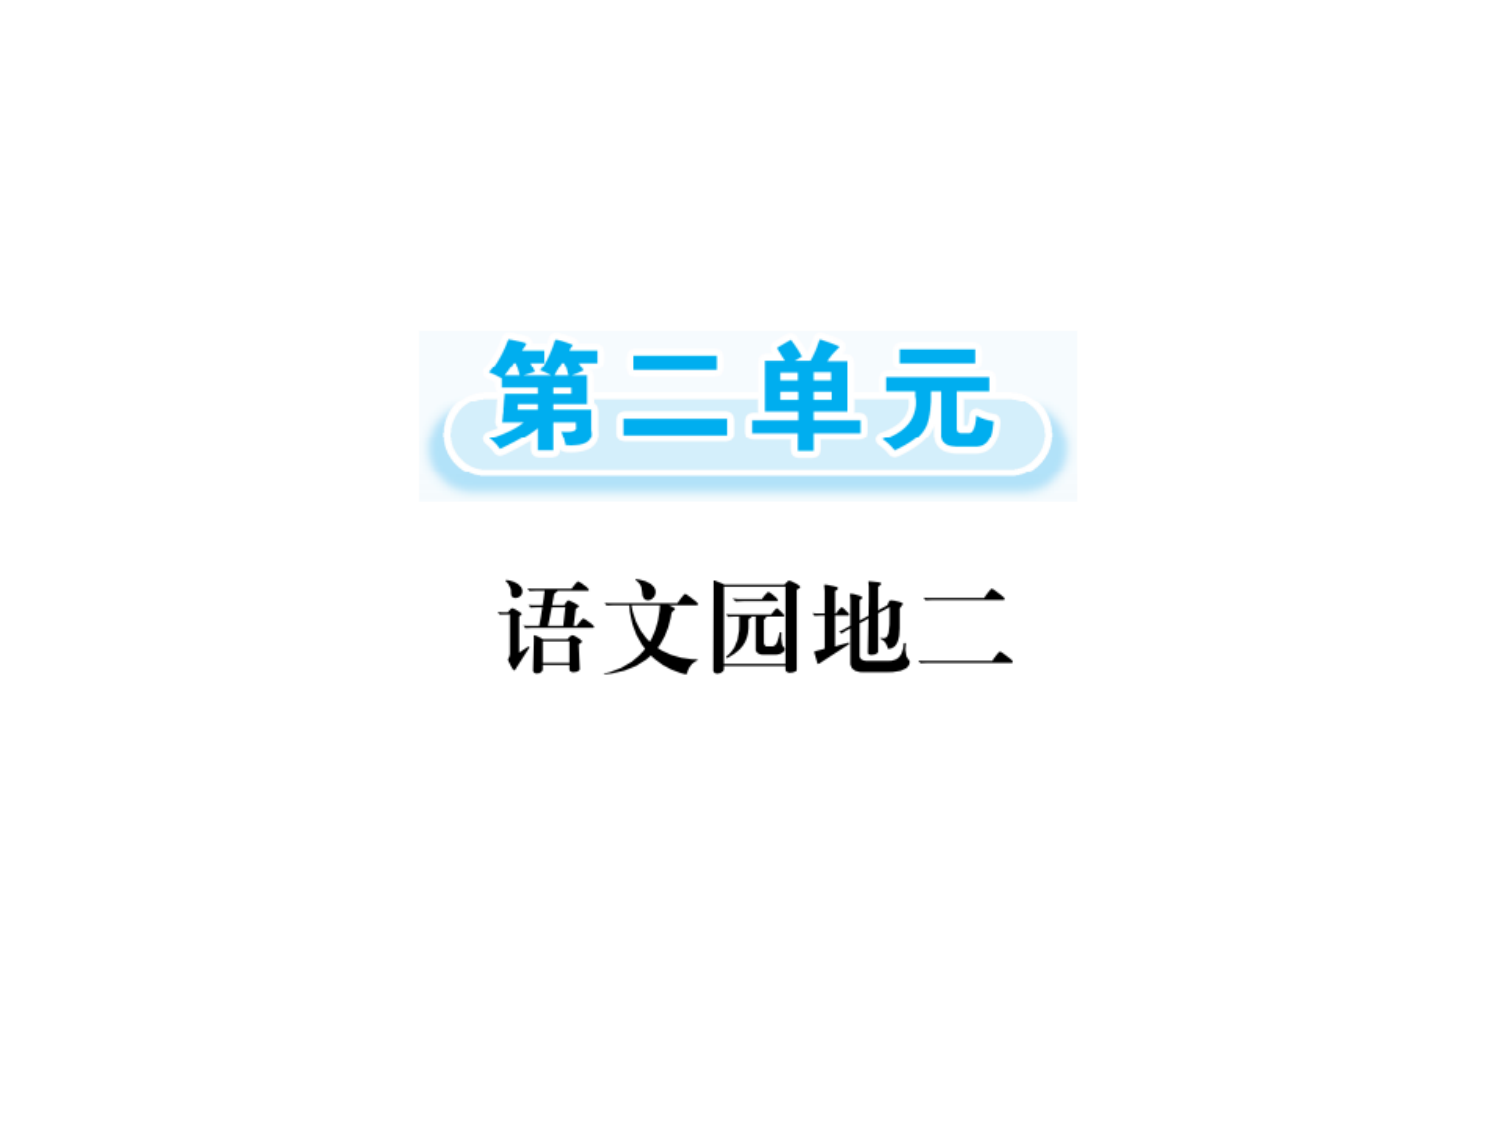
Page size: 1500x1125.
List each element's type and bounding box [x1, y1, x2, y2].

picture [406, 314, 1093, 516]
picture [473, 562, 1027, 690]
